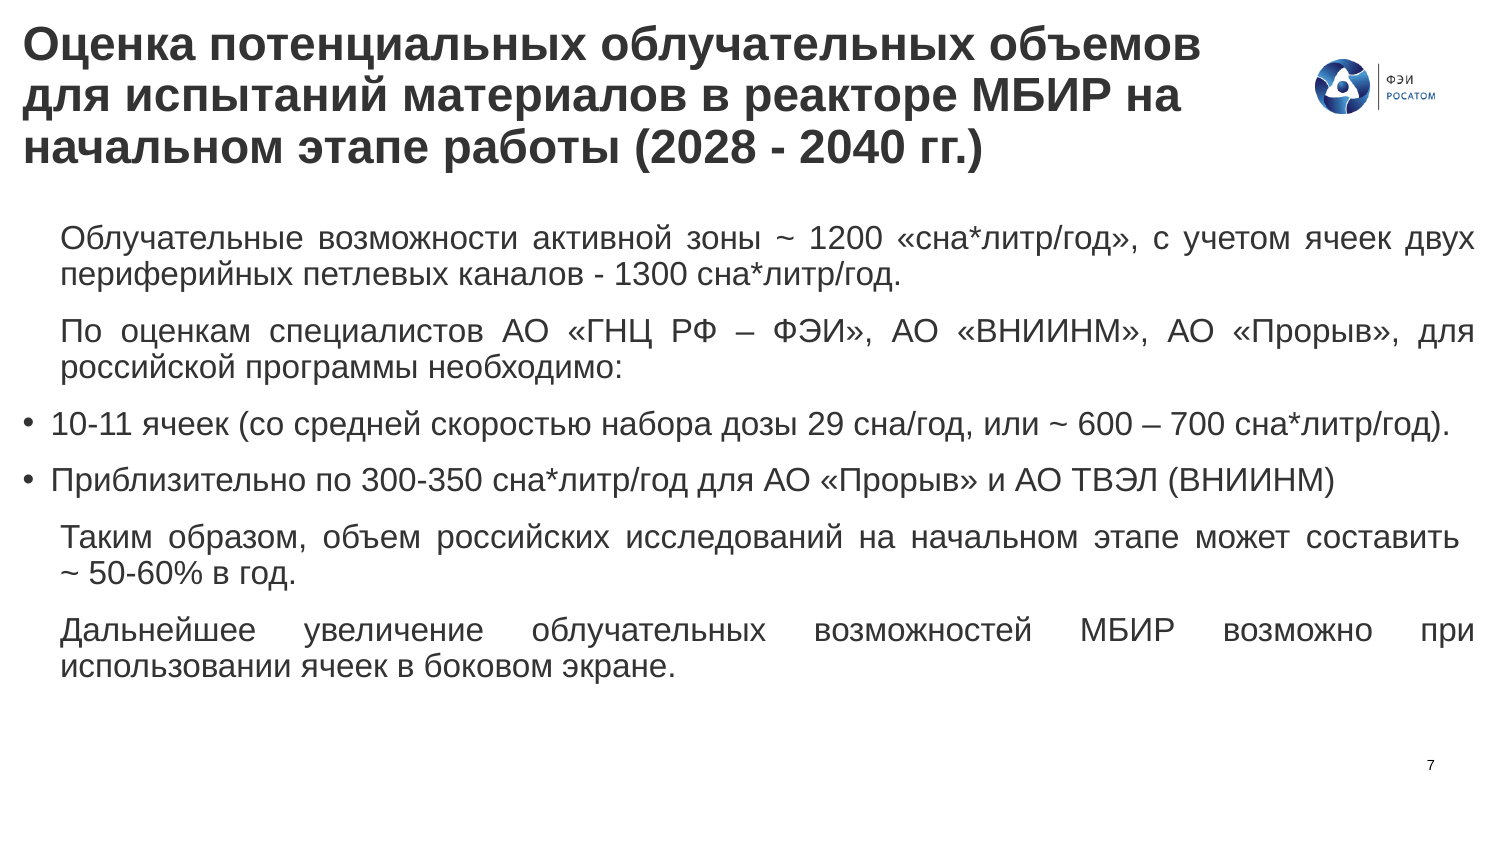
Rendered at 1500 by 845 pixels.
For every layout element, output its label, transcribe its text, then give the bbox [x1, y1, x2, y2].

title Оценка потенциальных облучательных объемов для испытаний материалов в реакторе МБИР на начальном этапе работы (2028 - 2040 гг.) [22, 18, 1284, 118]
picture [1315, 59, 1435, 114]
list Облучательные возможности активной зоны ~ 1200 «сна*литр/год», с учетом ячеек двух периферийных петлевых каналов - 1300 сна*литр/год. По оценкам специалистов АО «ГНЦ РФ – ФЭИ», АО «ВНИИНМ», АО «Прорыв», для российской программы необходимо: 10-11 ячеек (со средней скоростью набора дозы 29 сна/год, или ~ 600 – 700 сна*литр/год). Приблизительно по 300-350 сна*литр/год для АО «Прорыв» и АО ТВЭЛ (ВНИИНМ) Таким образом, объем российских исследований на начальном этапе может составить ~ 50-60% в год. Дальнейшее увеличение облучательных возможностей МБИР возможно при использовании ячеек в боковом экране. [22, 220, 1478, 423]
